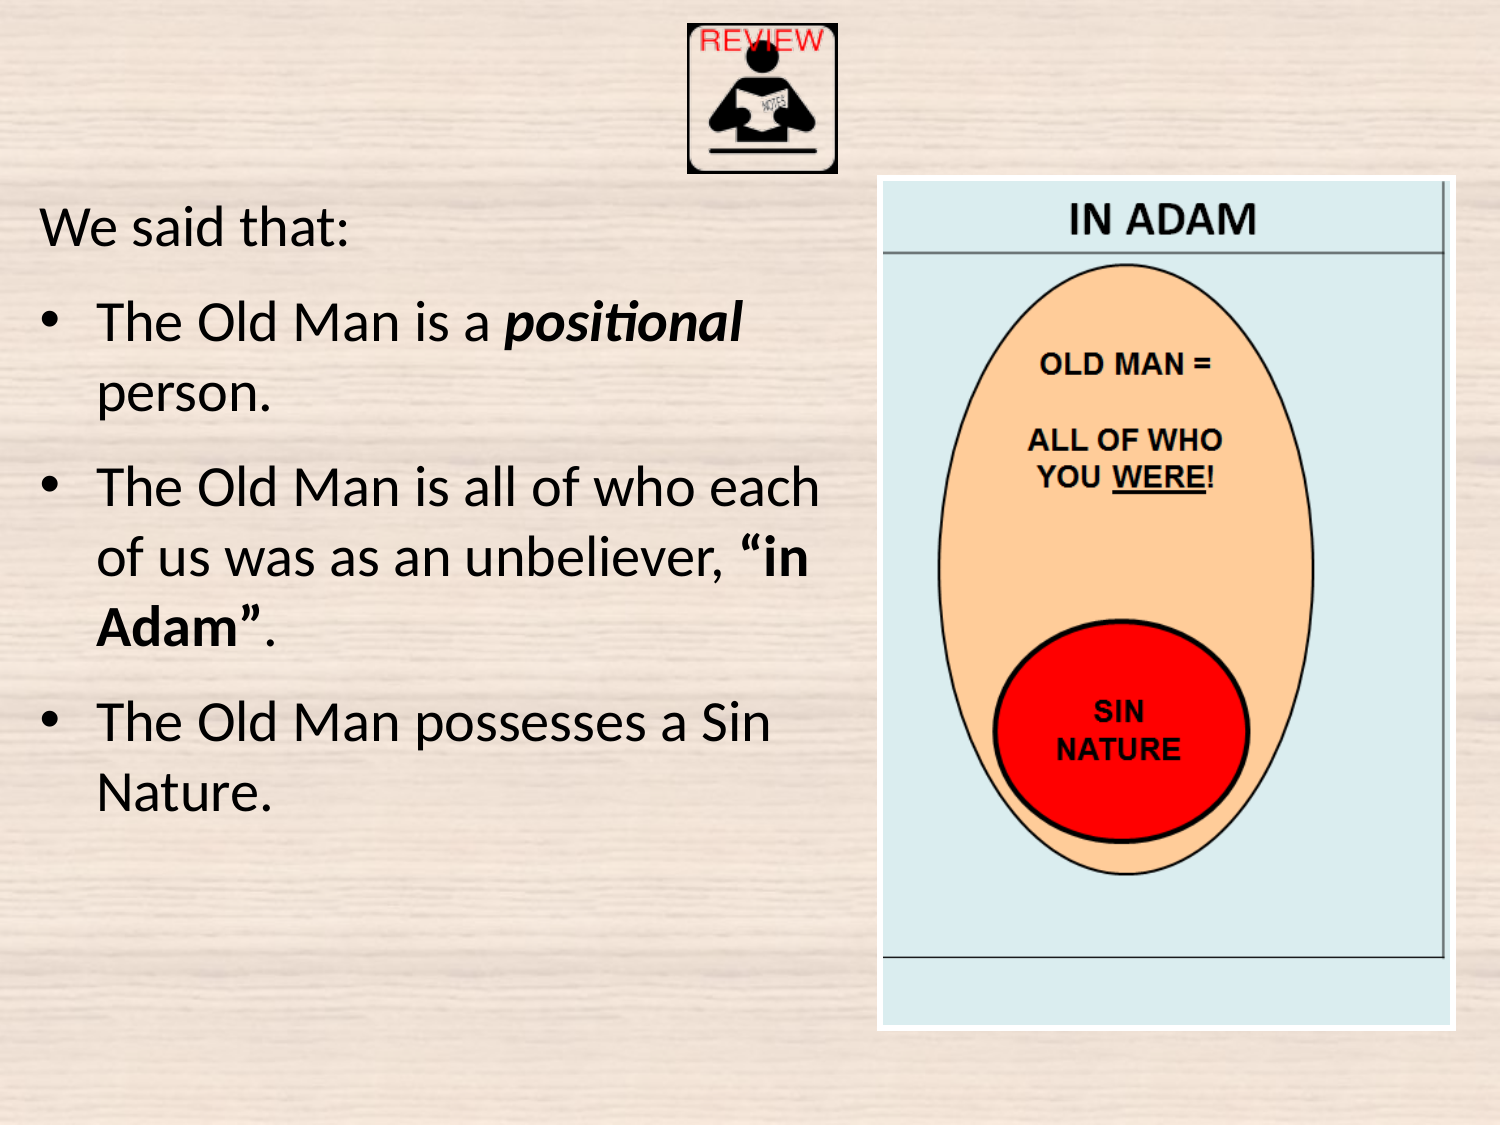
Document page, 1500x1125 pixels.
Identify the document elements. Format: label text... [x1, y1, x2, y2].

picture [687, 23, 838, 174]
picture [882, 180, 1451, 1026]
text_box We said that: The Old Man is a positional person. The Old Man is all of who each of us was as an unbeliever, “in Adam”. The Old Man possesses a Sin Nature. [24, 181, 850, 831]
